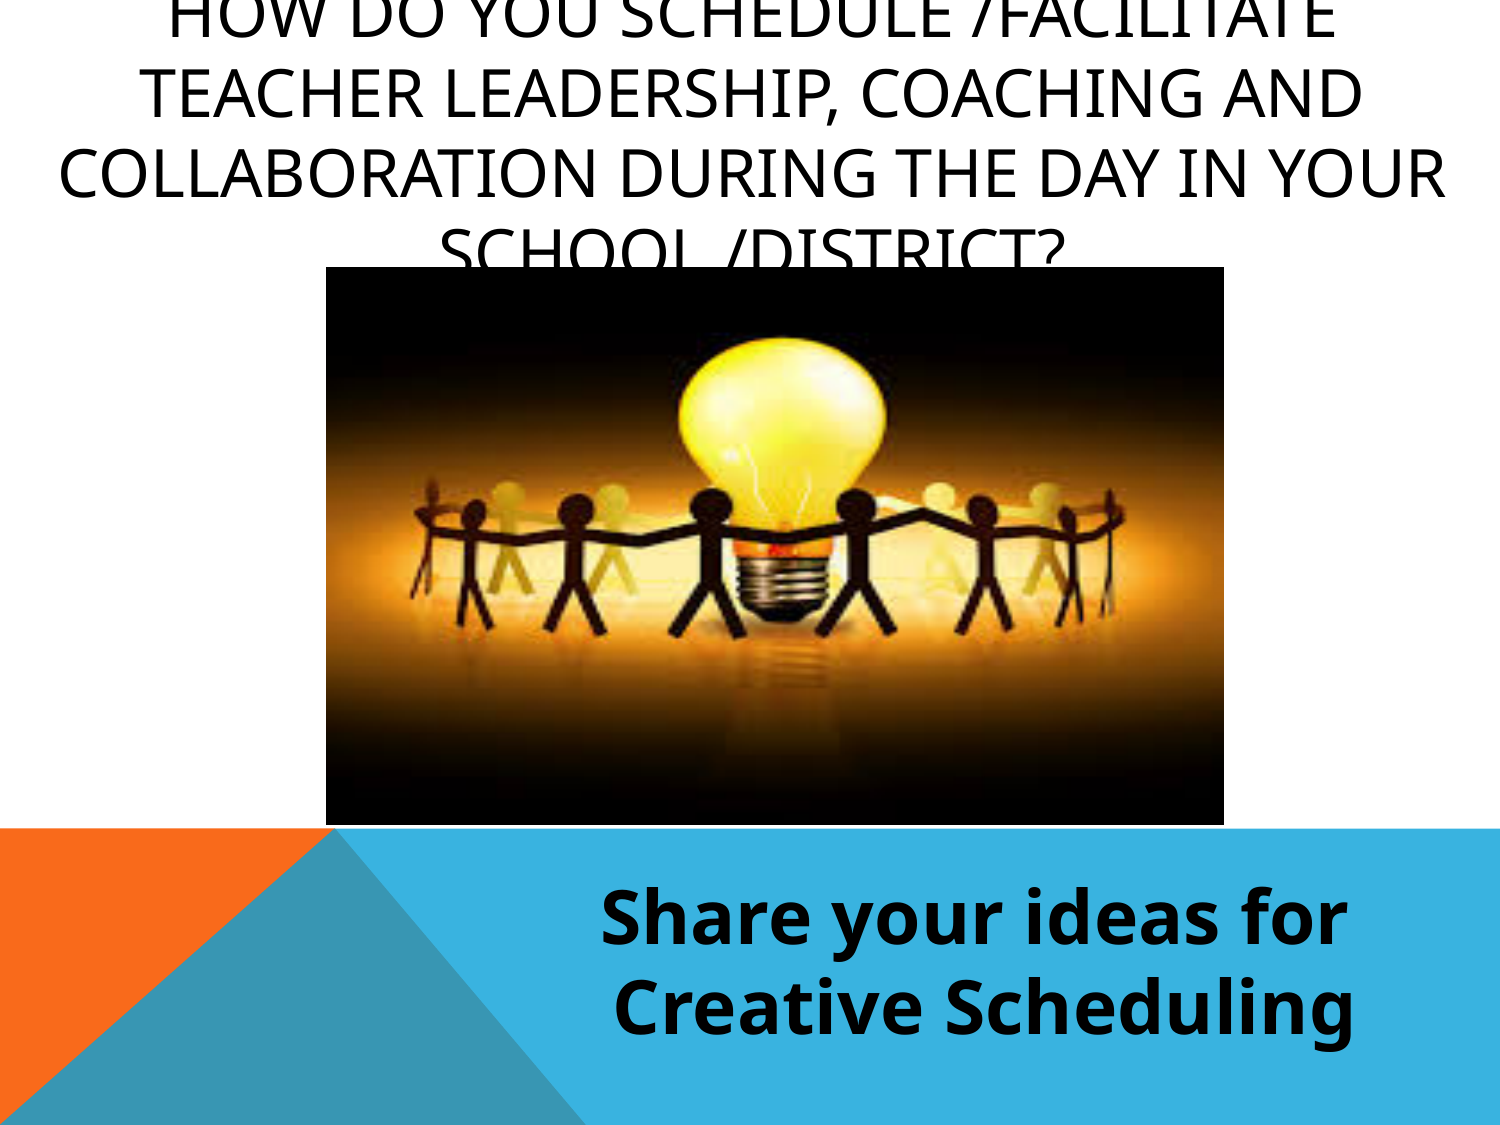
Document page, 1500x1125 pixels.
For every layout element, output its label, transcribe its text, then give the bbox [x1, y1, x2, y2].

text_box Share your ideas for Creative Scheduling [500, 862, 1450, 1058]
picture [325, 267, 1225, 826]
title How do you schedule /facilitate teacher leadership, coaching and collaboration during the day in your school /district? [21, 24, 1485, 238]
list [500, 837, 1500, 1099]
